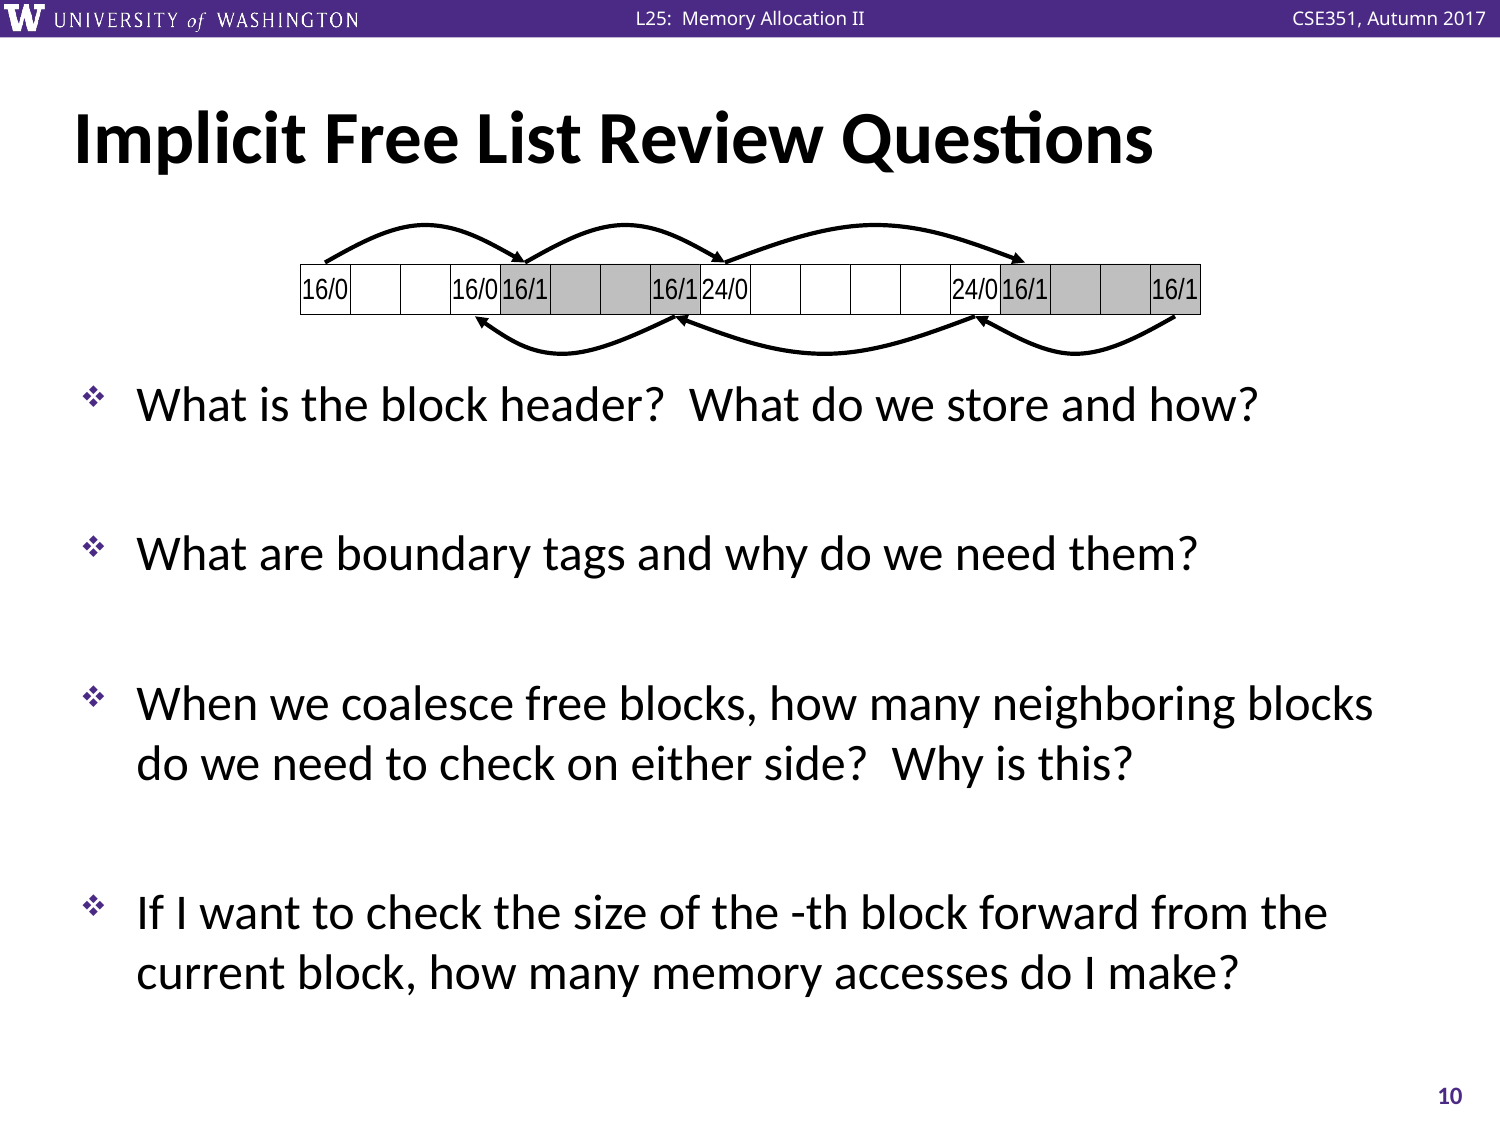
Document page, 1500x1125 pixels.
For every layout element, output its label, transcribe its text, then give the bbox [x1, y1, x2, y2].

slide_number 10 [1400, 1065, 1500, 1125]
title Implicit Free List Review Questions [58, 71, 1438, 197]
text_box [299, 224, 1201, 355]
picture [4, 4, 358, 32]
